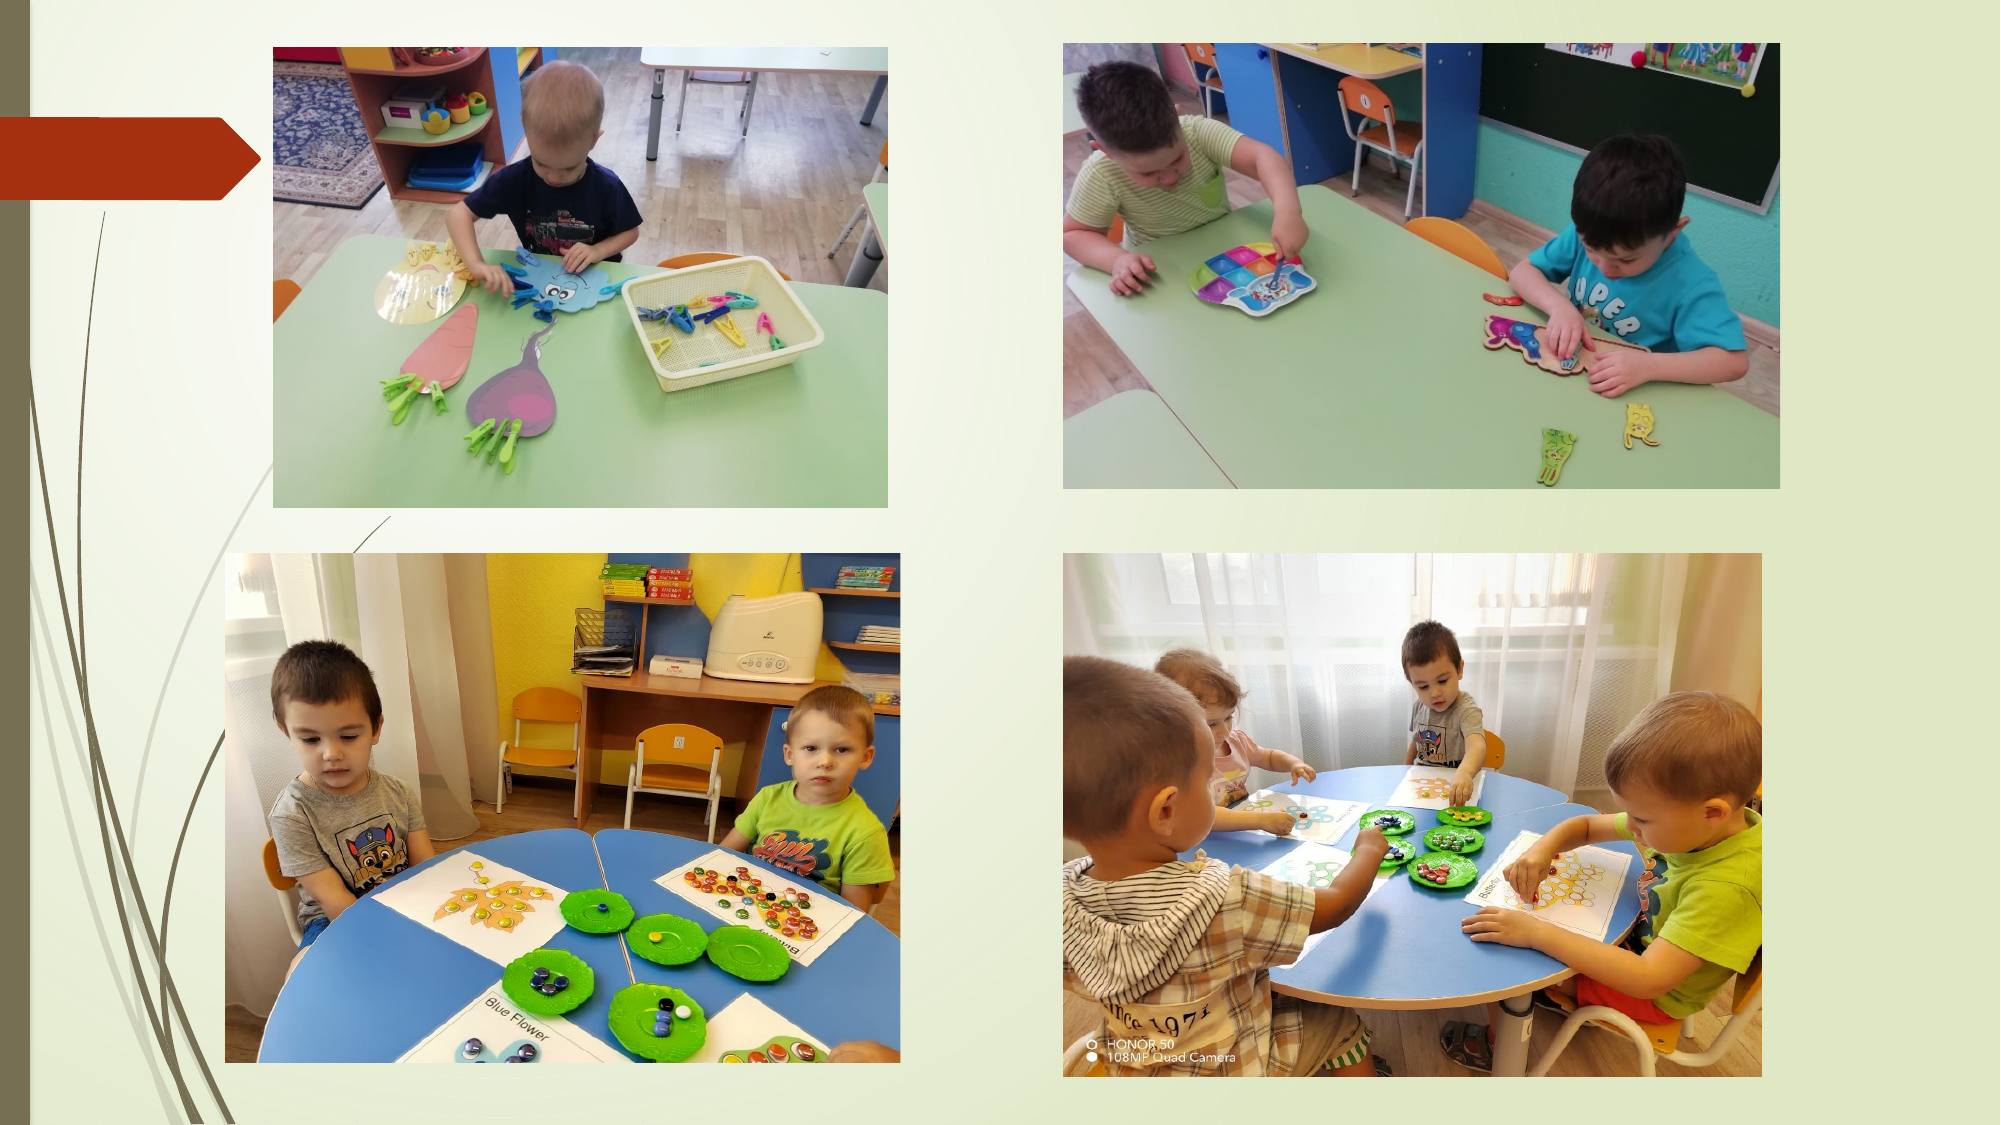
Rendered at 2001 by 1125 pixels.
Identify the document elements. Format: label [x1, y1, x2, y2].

picture [273, 47, 888, 509]
picture [1062, 552, 1762, 1077]
list [224, 553, 901, 1063]
picture [1062, 0, 1781, 489]
